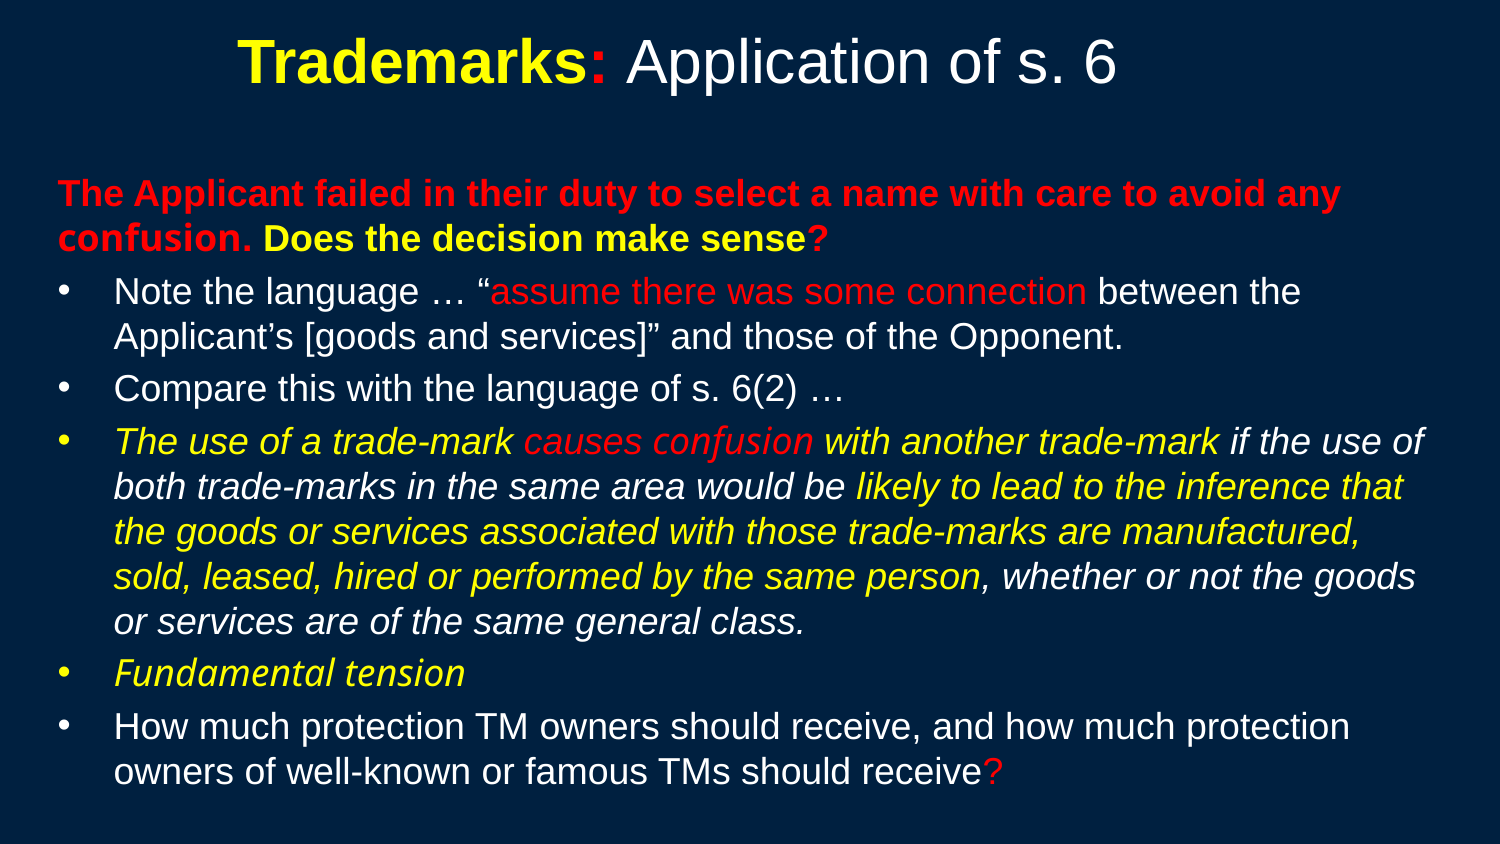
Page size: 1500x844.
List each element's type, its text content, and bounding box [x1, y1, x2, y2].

title Trademarks: Application of s. 6 [100, 13, 1257, 113]
list The Applicant failed in their duty to select a name with care to avoid any confusion. Does the decision make sense? Note the language … “assume there was some connection between the Applicant’s [goods and services]” and those of the Opponent. Compare this with the language of s. 6(2) … The use of a trade-mark causes confusion with another trade-mark if the use of both trade-marks in the same area would be likely to lead to the inference that the goods or services associated with those trade-marks are manufactured, sold, leased, hired or performed by the same person, whether or not the goods or services are of the same general class. Fundamental tension How much protection TM owners should receive, and how much protection owners of well-known or famous TMs should receive? [42, 161, 1459, 830]
